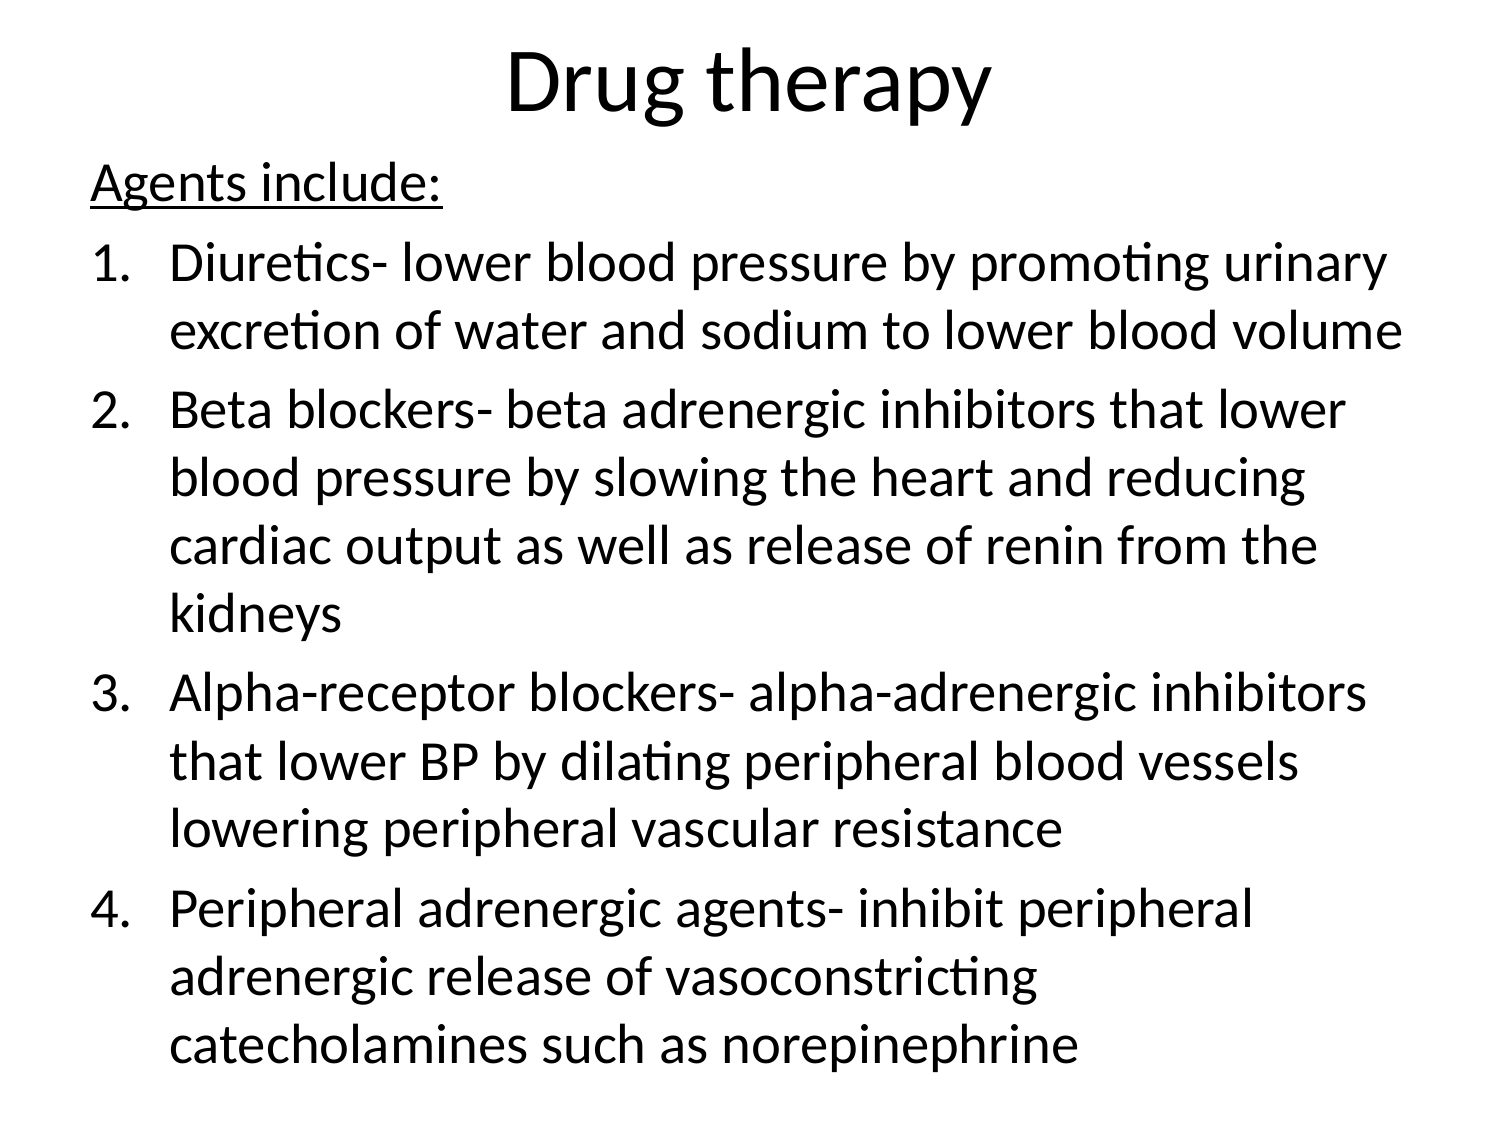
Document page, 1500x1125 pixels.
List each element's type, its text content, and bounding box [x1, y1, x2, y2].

title Drug therapy [75, 0, 1425, 137]
list Agents include: Diuretics- lower blood pressure by promoting urinary excretion of water and sodium to lower blood volume Beta blockers- beta adrenergic inhibitors that lower blood pressure by slowing the heart and reducing cardiac output as well as release of renin from the kidneys Alpha-receptor blockers- alpha-adrenergic inhibitors that lower BP by dilating peripheral blood vessels lowering peripheral vascular resistance Peripheral adrenergic agents- inhibit peripheral adrenergic release of vasoconstricting catecholamines such as norepinephrine [75, 137, 1425, 1125]
